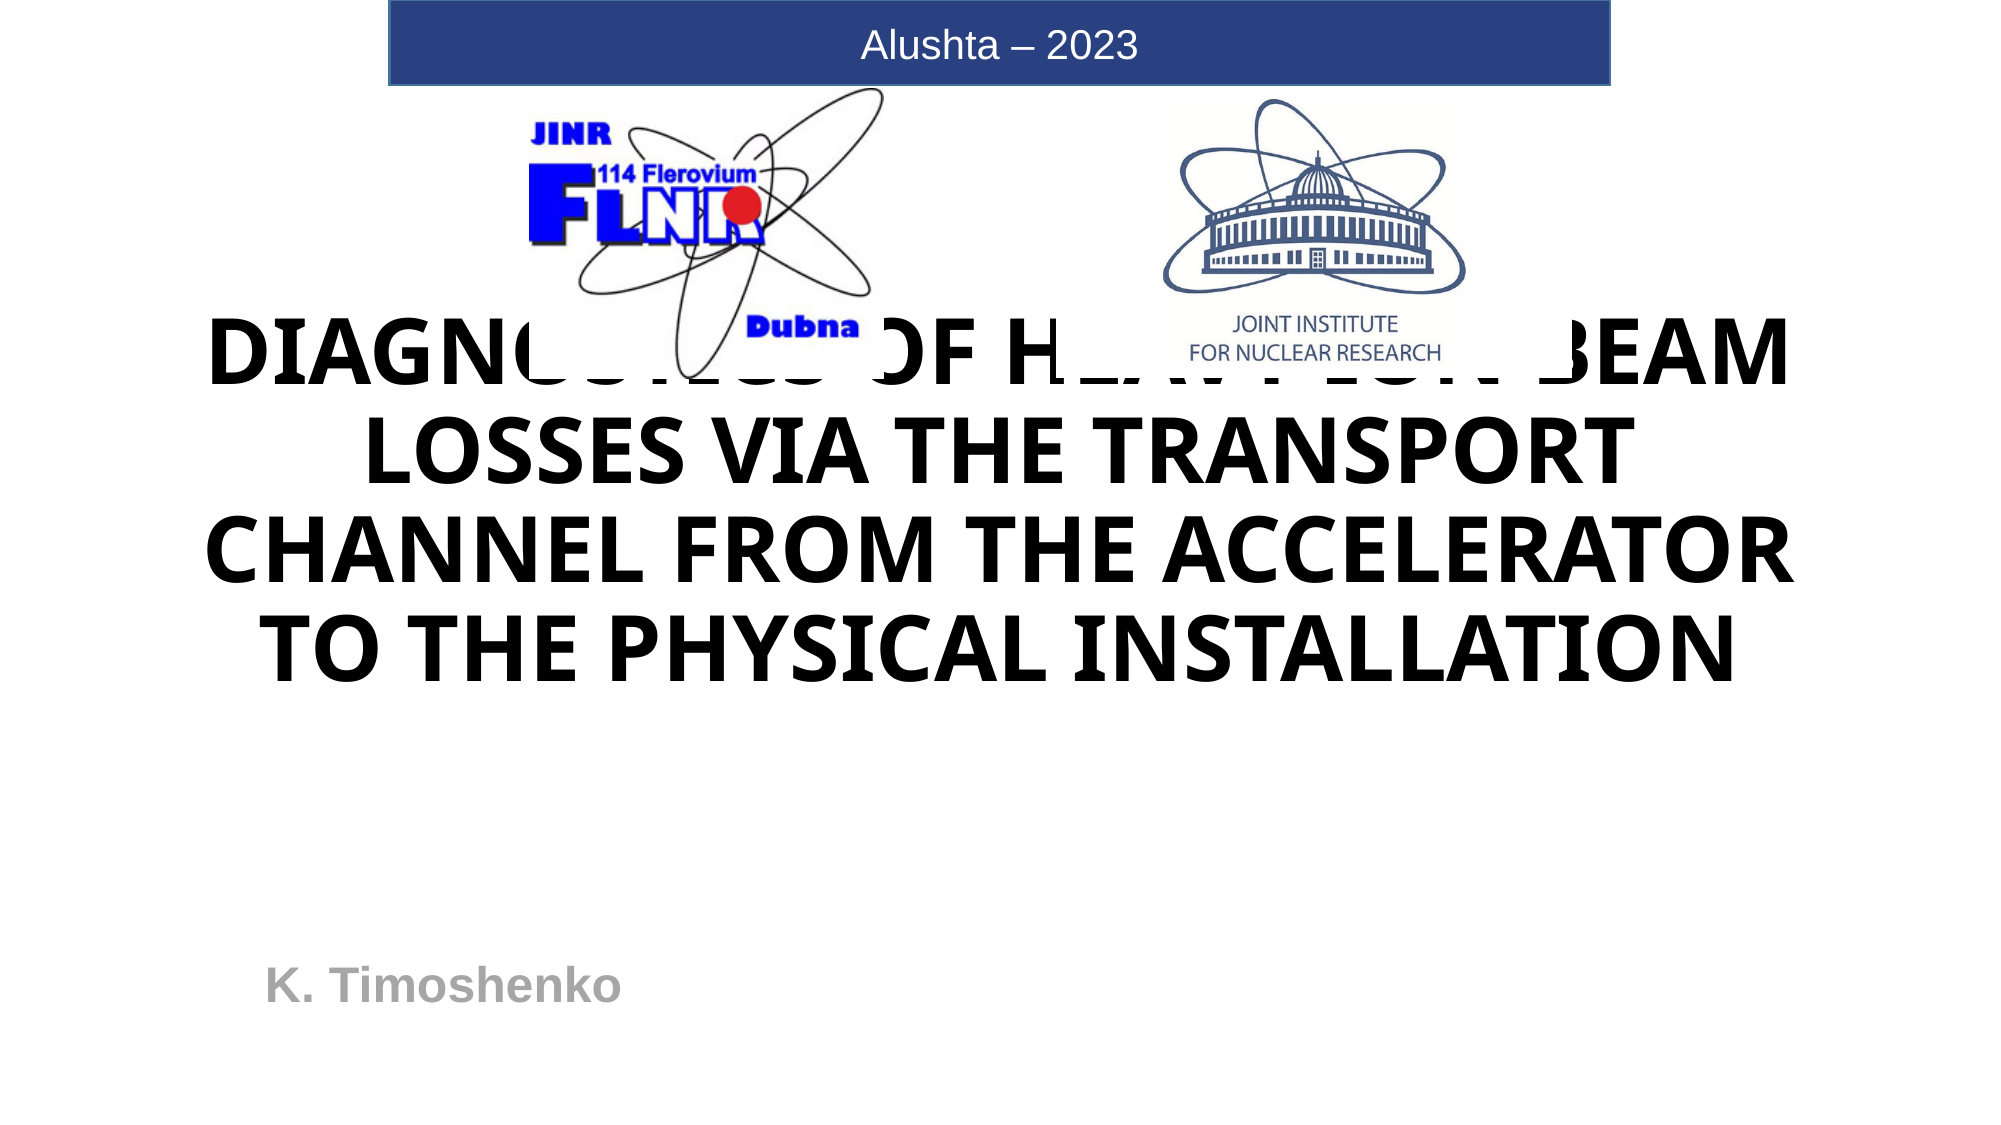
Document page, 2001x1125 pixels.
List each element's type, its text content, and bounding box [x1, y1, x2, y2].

picture [1056, 87, 1572, 378]
text_box Alushta – 2023 [388, 0, 1611, 86]
picture [529, 88, 884, 379]
subtitle K. Timoshenko [249, 952, 1750, 1033]
title DIAGNOSTICS OF HEAVY ION BEAM LOSSES VIA THE TRANSPORT CHANNEL FROM THE ACCELERATOR TO THE PHYSICAL INSTALLATION [138, 248, 1862, 789]
